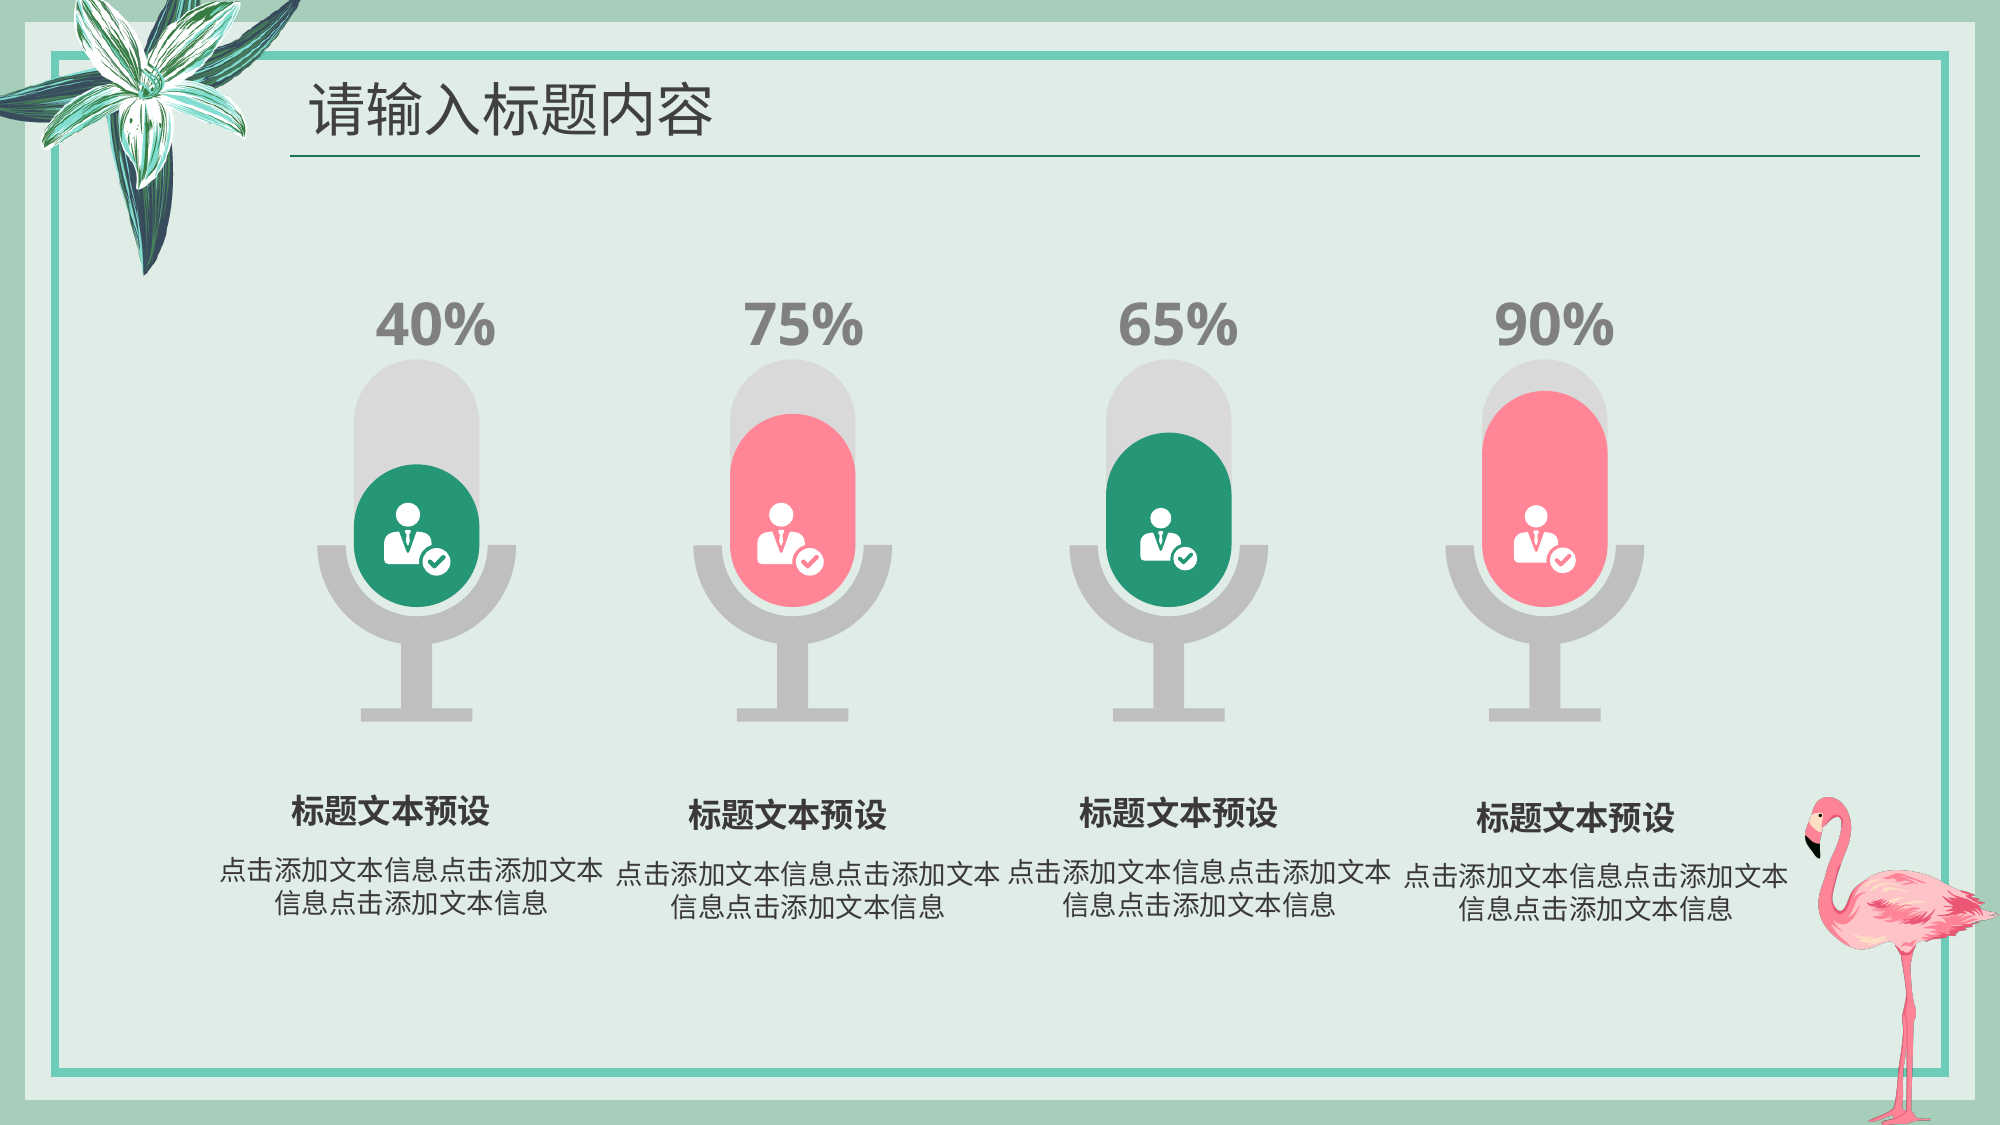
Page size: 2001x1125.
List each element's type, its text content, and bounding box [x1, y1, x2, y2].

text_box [693, 278, 893, 722]
picture [0, 0, 321, 280]
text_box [1445, 278, 1645, 722]
text_box 标题文本预设 [256, 782, 527, 831]
text_box 点击添加文本信息点击添加文本信息点击添加文本信息 [596, 849, 1020, 931]
text_box 点击添加文本信息点击添加文本信息点击添加文本信息 [1384, 851, 1808, 982]
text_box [317, 278, 517, 722]
text_box 点击添加文本信息点击添加文本信息点击添加文本信息 [988, 847, 1412, 929]
picture [1805, 797, 2000, 1125]
text_box 标题文本预设 [1440, 788, 1712, 837]
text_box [1069, 278, 1269, 722]
text_box 标题文本预设 [652, 786, 923, 835]
text_box 点击添加文本信息点击添加文本信息点击添加文本信息 [200, 845, 624, 926]
text_box 标题文本预设 [1044, 784, 1315, 833]
text_box 请输入标题内容 [292, 65, 730, 151]
